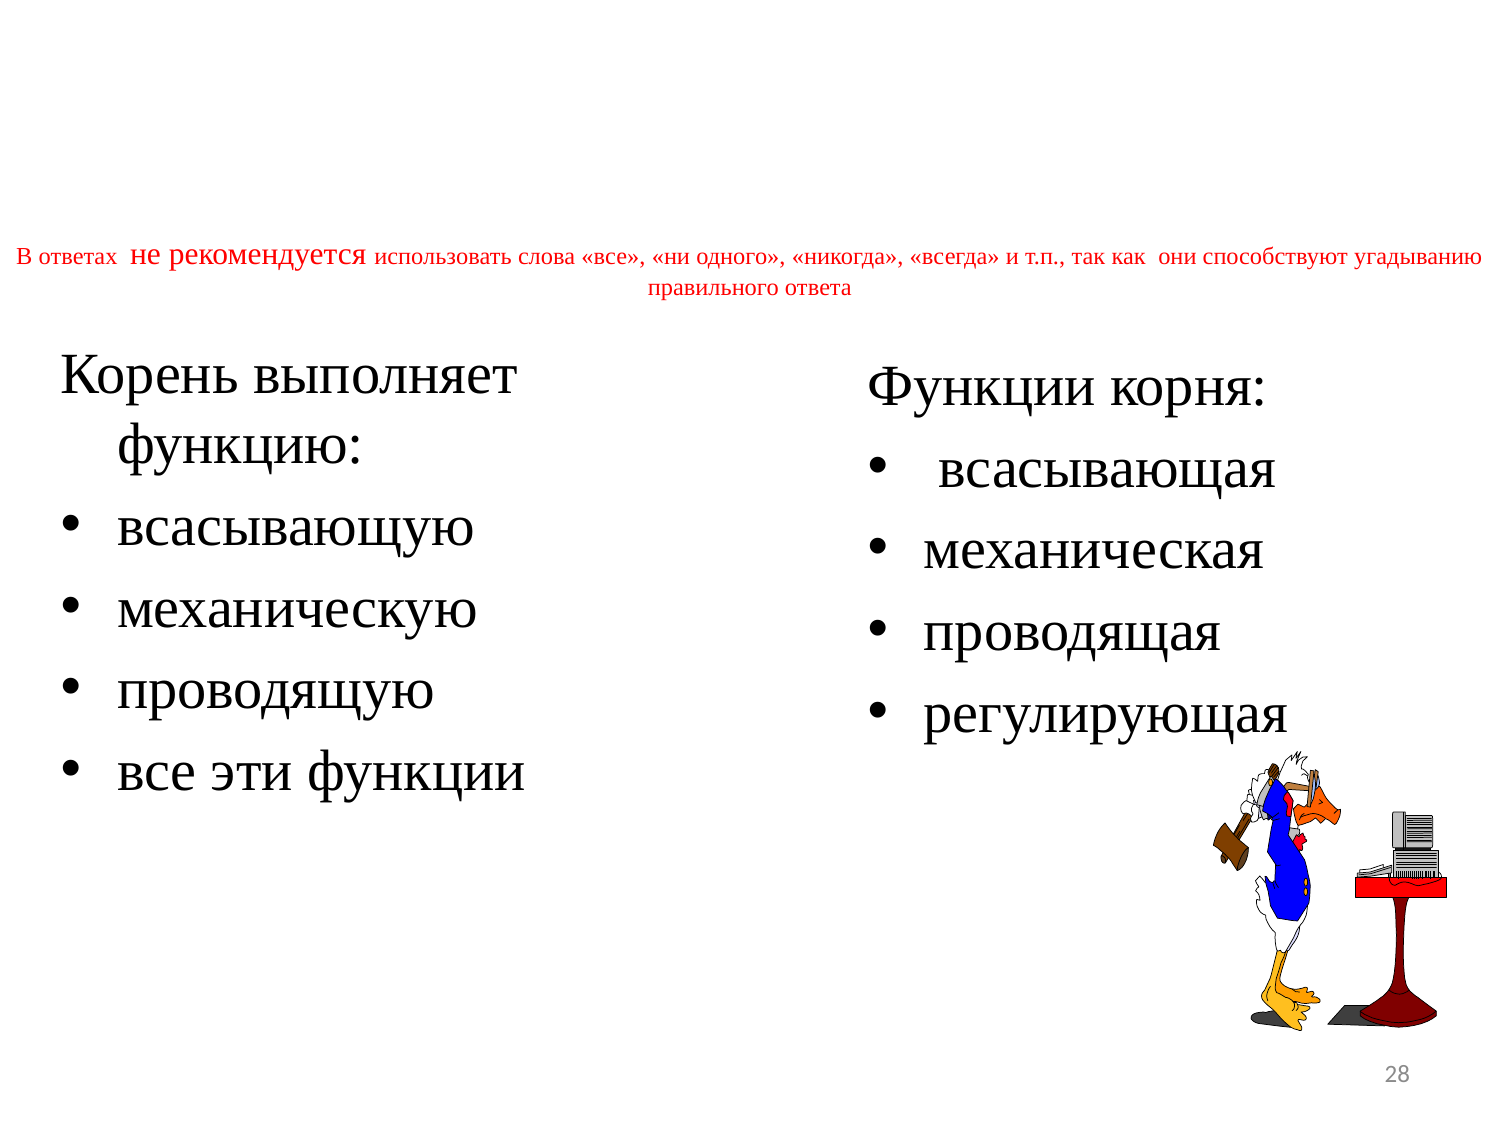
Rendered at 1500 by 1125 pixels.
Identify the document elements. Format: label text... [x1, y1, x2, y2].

list Корень выполняет функцию: всасывающую механическую проводящую все эти функции [45, 328, 711, 1067]
slide_number 28 [1074, 1042, 1425, 1103]
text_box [1212, 749, 1449, 1034]
title В ответах не рекомендуется использовать слова «все», «ни одного», «никогда», «всегда» и т.п., так как они способствуют угадыванию правильного ответа [0, 225, 1500, 338]
list Функции корня: всасывающая механическая проводящая регулирующая [852, 339, 1424, 1083]
